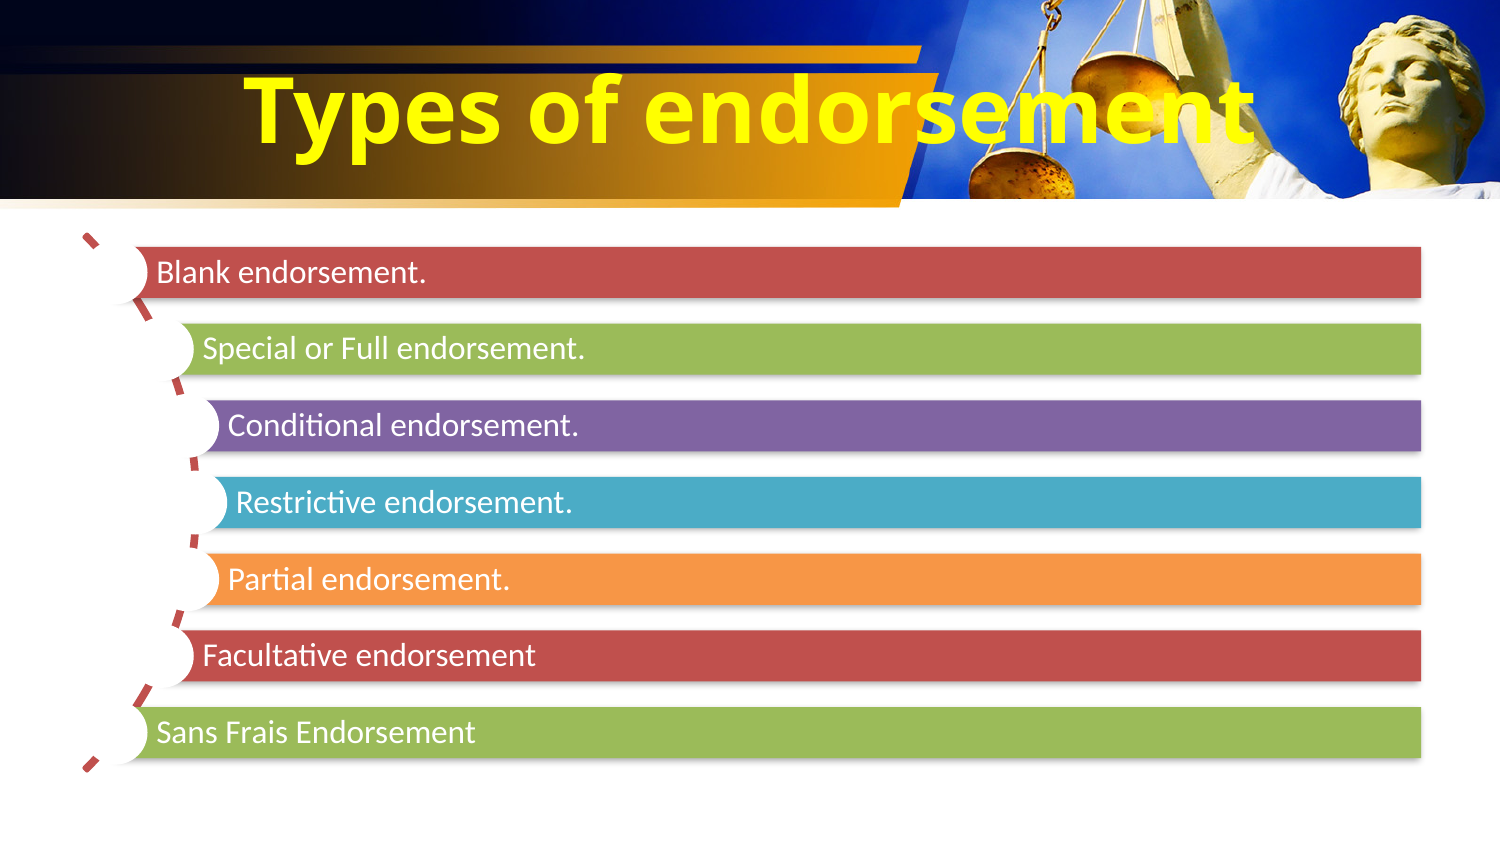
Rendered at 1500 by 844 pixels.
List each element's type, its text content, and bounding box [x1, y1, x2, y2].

picture [0, 0, 1500, 844]
title Types of endorsement [72, 44, 1428, 170]
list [75, 221, 1429, 785]
